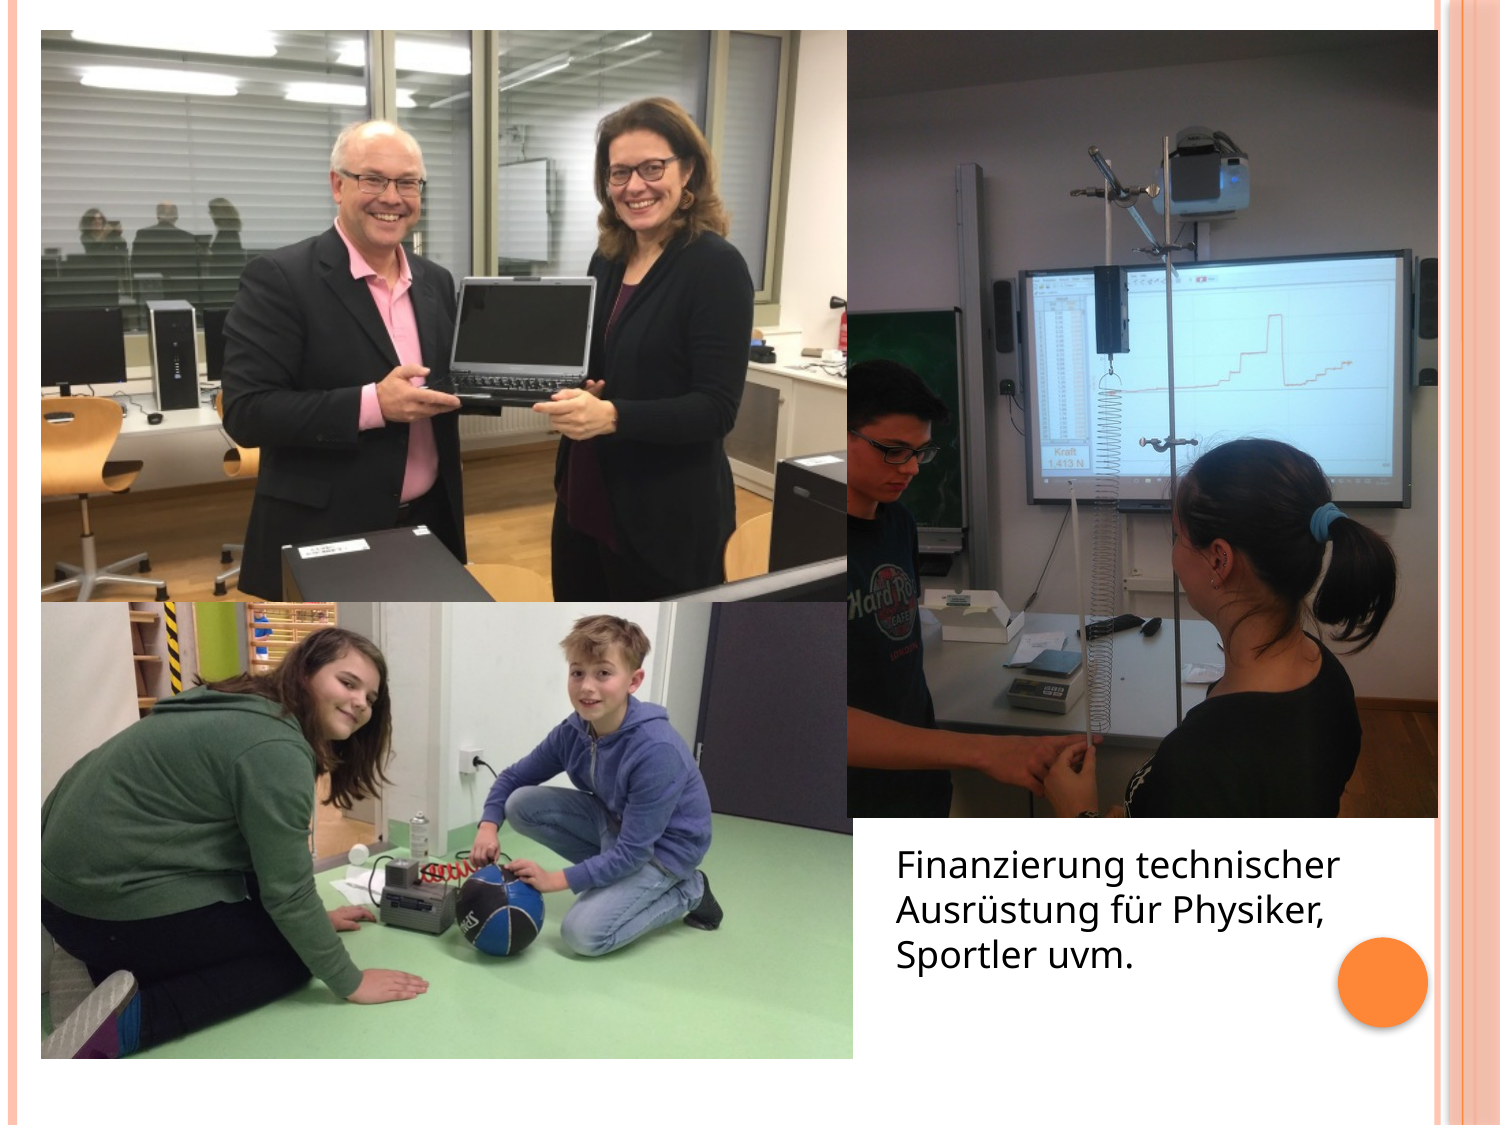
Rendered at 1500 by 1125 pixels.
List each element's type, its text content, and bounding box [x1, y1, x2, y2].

picture [40, 30, 1439, 1060]
text_box Finanzierung technischer Ausrüstung für Physiker, Sportler uvm. [881, 834, 1357, 984]
